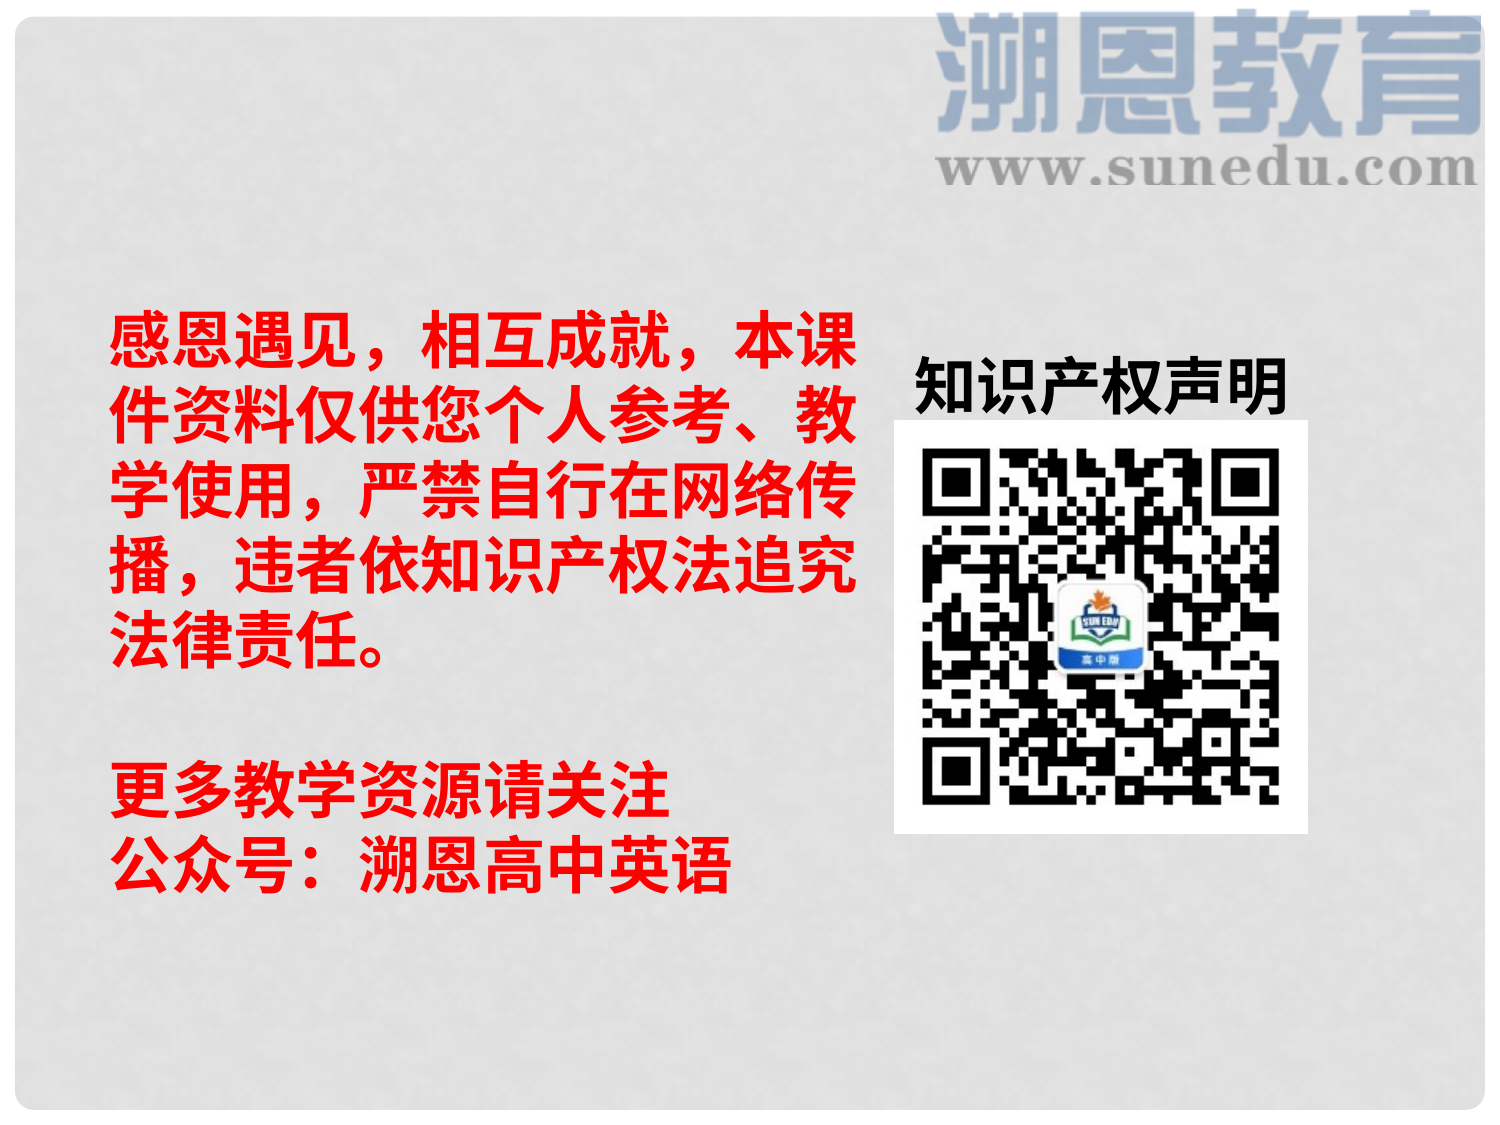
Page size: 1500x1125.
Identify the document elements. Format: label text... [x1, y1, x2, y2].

picture [894, 420, 1309, 834]
text_box 感恩遇见，相互成就，本课件资料仅供您个人参考、教学使用，严禁自行在网络传播，违者依知识产权法追究法律责任。 更多教学资源请关注 公众号：溯恩高中英语 [93, 293, 899, 909]
picture [933, 7, 1481, 185]
text_box 知识产权声明 [899, 339, 1343, 430]
